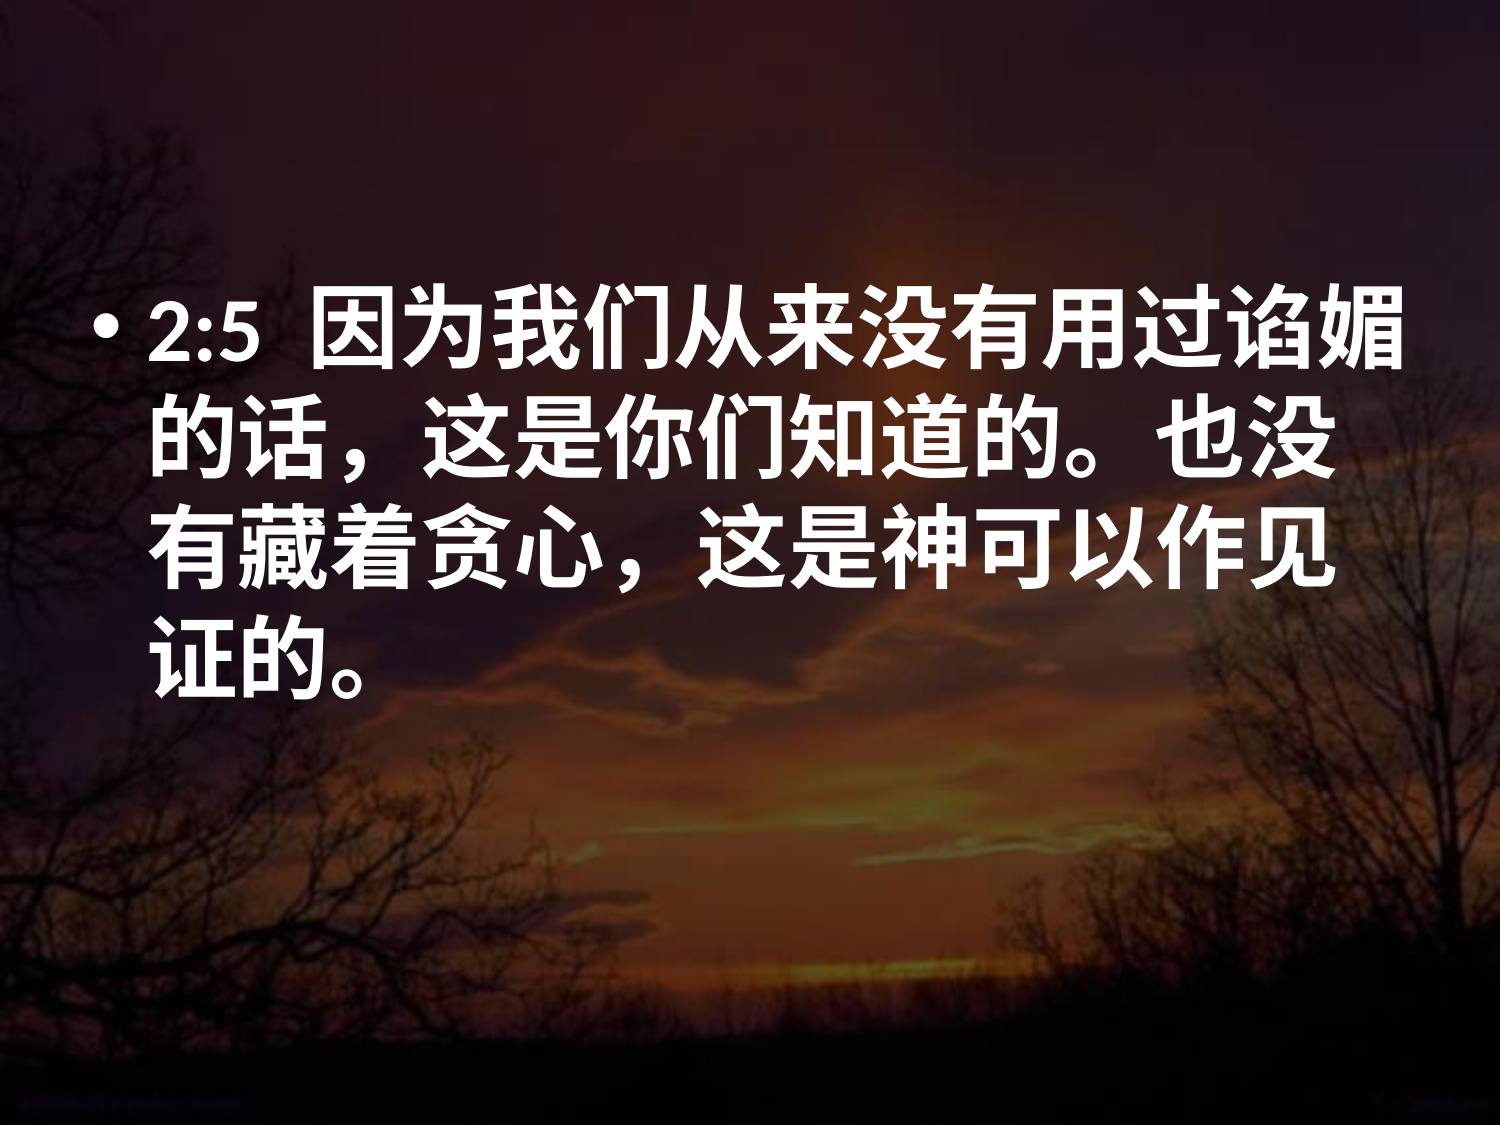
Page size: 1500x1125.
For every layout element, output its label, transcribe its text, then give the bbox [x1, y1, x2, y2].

list 2:5 因为我们从来没有用过谄媚的话，这是你们知道的。也没有藏着贪心，这是神可以作见证的。 [75, 262, 1425, 1005]
picture [0, 0, 1500, 1125]
